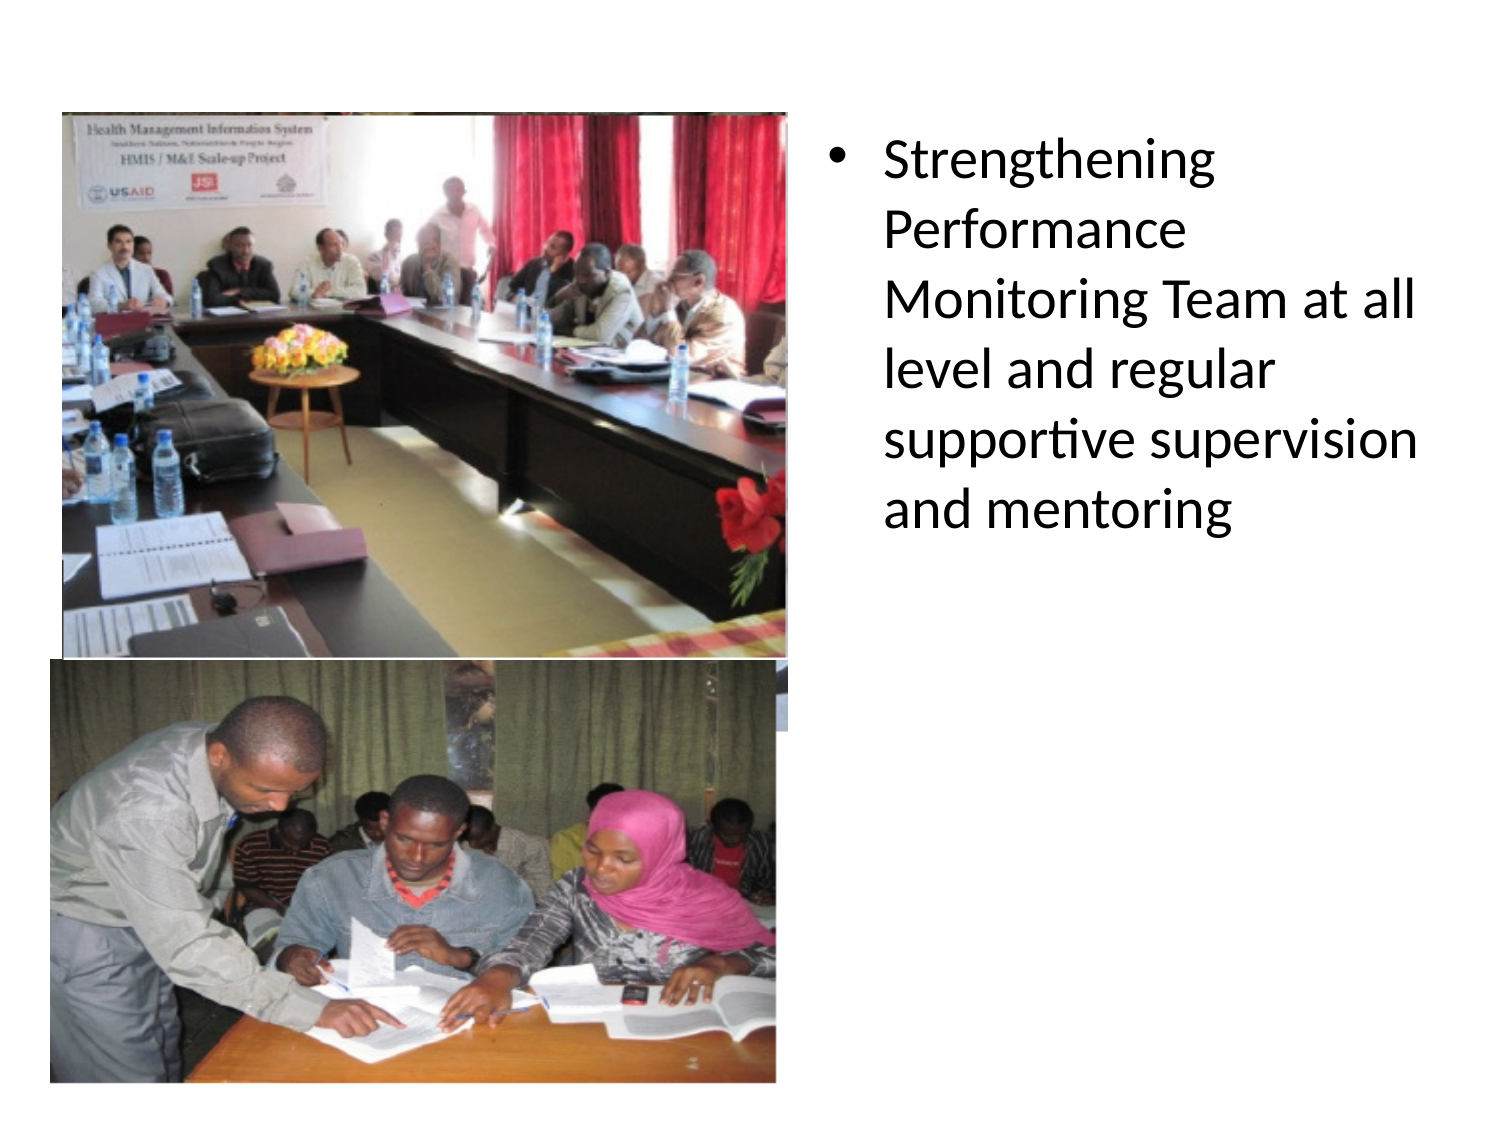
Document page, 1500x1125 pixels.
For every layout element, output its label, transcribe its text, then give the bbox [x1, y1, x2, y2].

list Strengthening Performance Monitoring Team at all level and regular supportive supervision and mentoring [812, 112, 1475, 1005]
picture [62, 112, 788, 660]
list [49, 659, 788, 1088]
